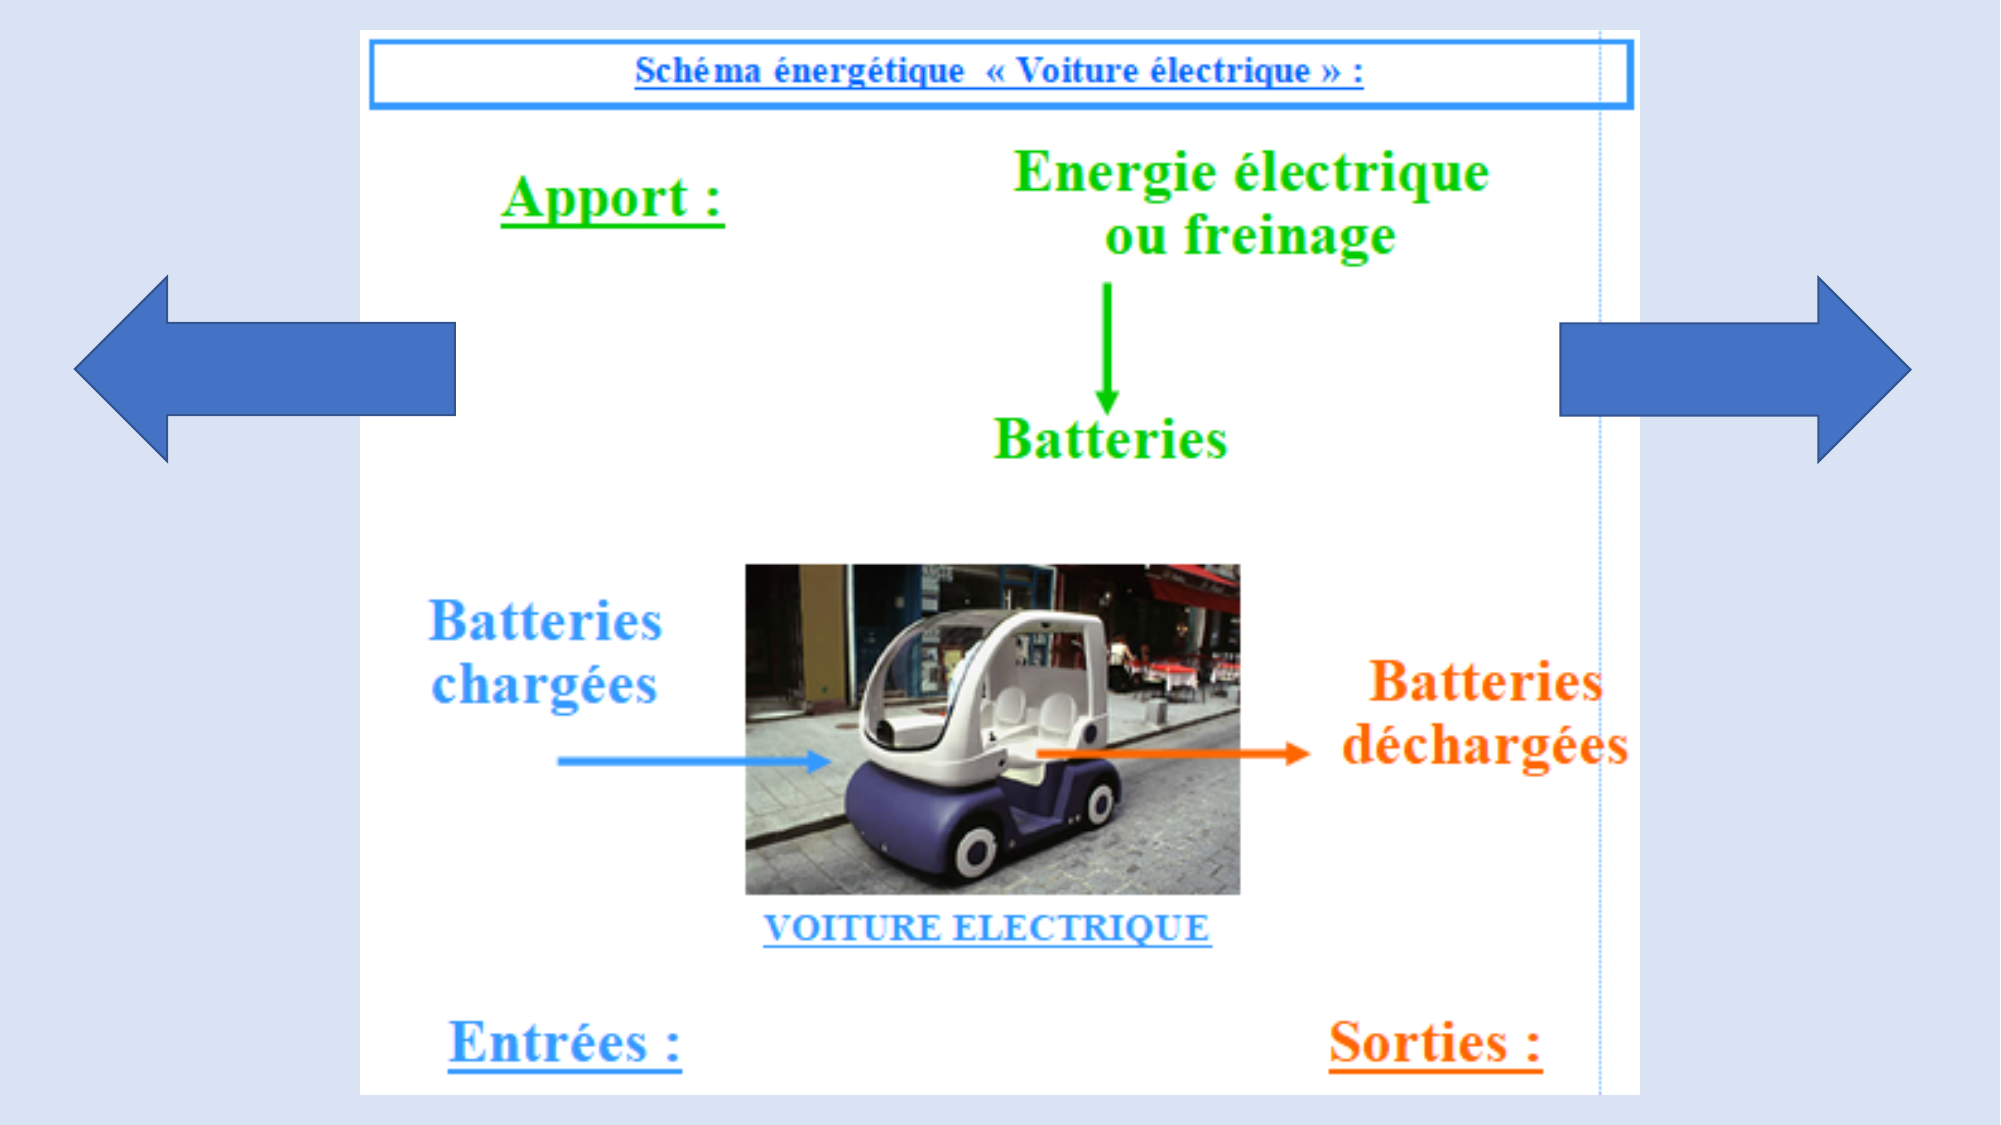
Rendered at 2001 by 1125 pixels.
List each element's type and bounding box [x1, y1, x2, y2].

text_box [73, 274, 360, 464]
picture [360, 30, 1640, 1095]
text_box [1640, 274, 1912, 465]
